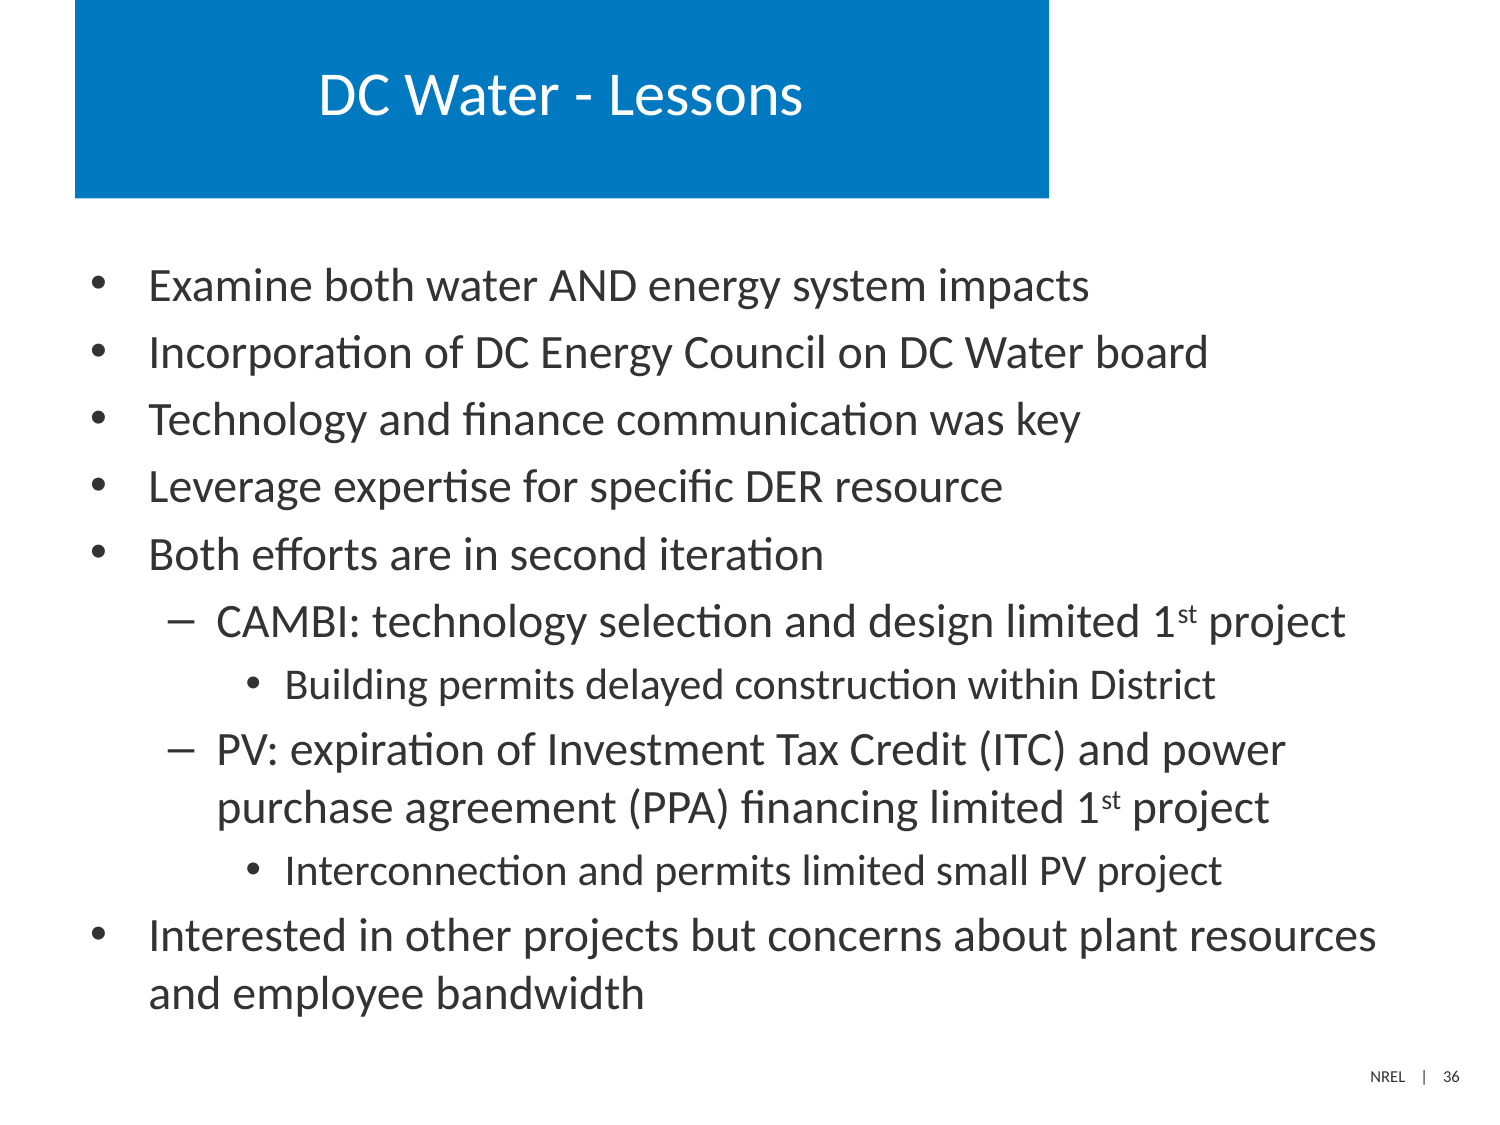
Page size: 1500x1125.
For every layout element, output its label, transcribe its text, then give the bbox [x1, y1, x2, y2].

title DC Water - Lessons [75, 0, 1049, 199]
list Examine both water AND energy system impacts Incorporation of DC Energy Council on DC Water board Technology and finance communication was key Leverage expertise for specific DER resource Both efforts are in second iteration CAMBI: technology selection and design limited 1st project Building permits delayed construction within District PV: expiration of Investment Tax Credit (ITC) and power purchase agreement (PPA) financing limited 1st project Interconnection and permits limited small PV project Interested in other projects but concerns about plant resources and employee bandwidth [75, 246, 1407, 1039]
